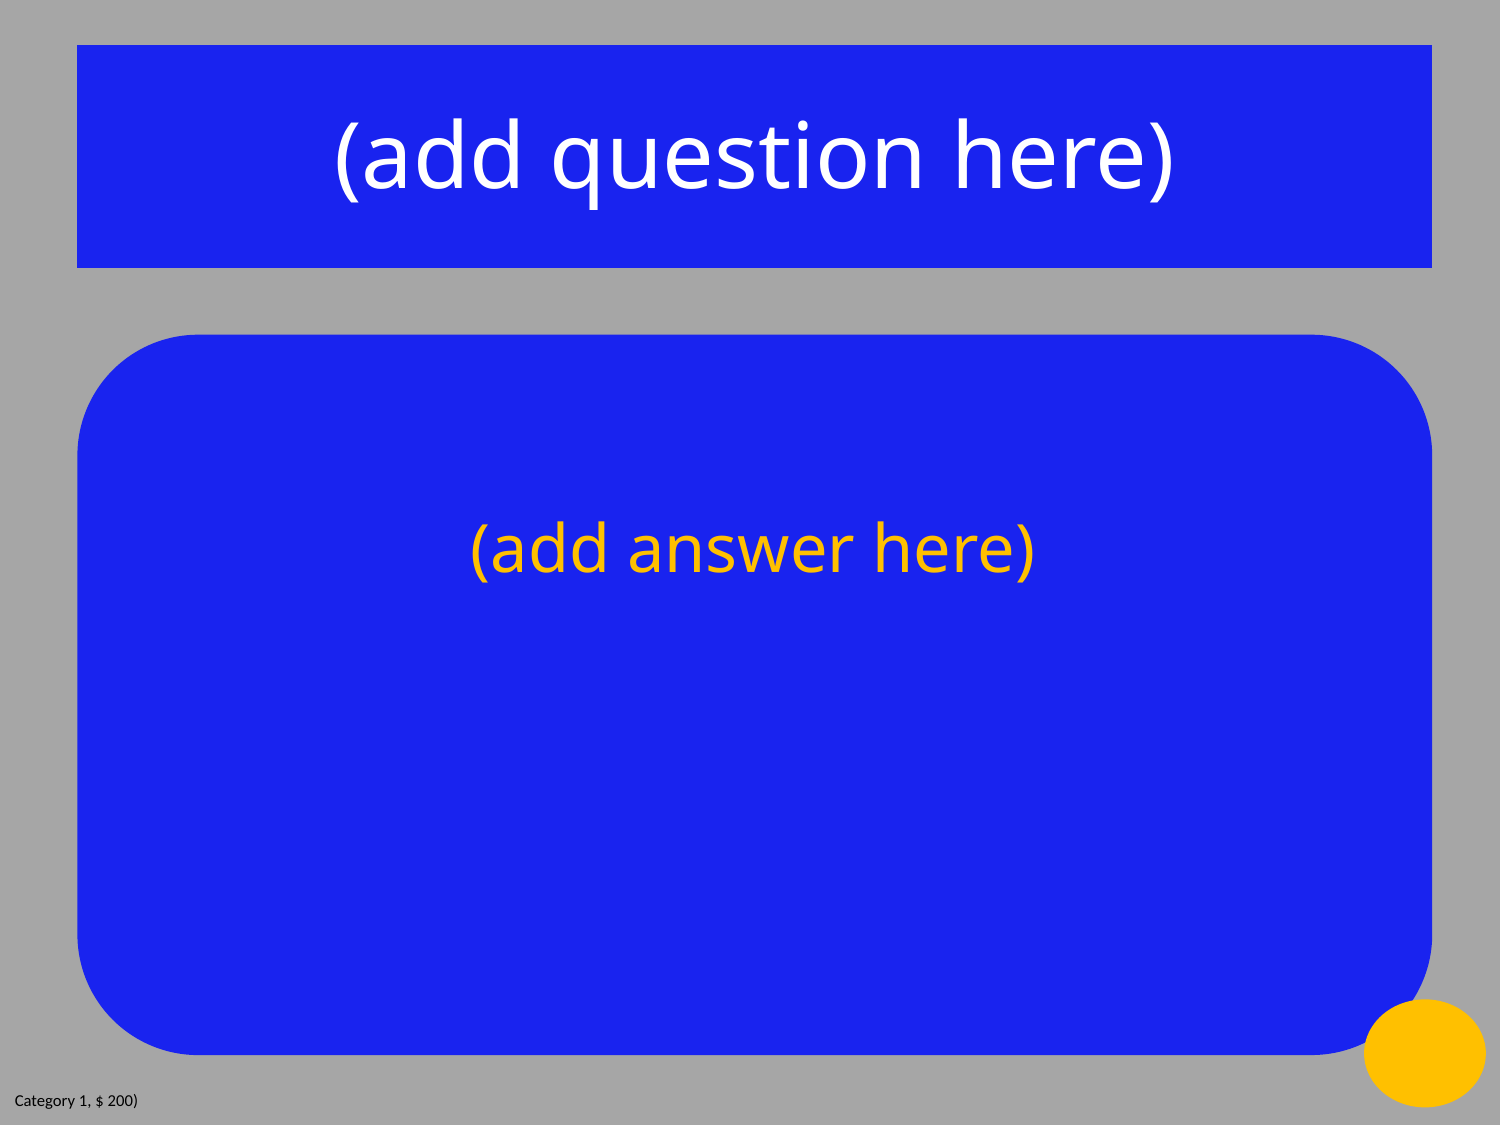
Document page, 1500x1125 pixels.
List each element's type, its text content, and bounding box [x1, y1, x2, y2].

text_box [1364, 999, 1486, 1108]
text_box Category 1, $ 200) [0, 1081, 472, 1117]
text_box (add question here) [83, 89, 1427, 214]
text_box [77, 45, 1432, 268]
text_box [77, 334, 1433, 1056]
text_box (add answer here) [81, 498, 1425, 674]
